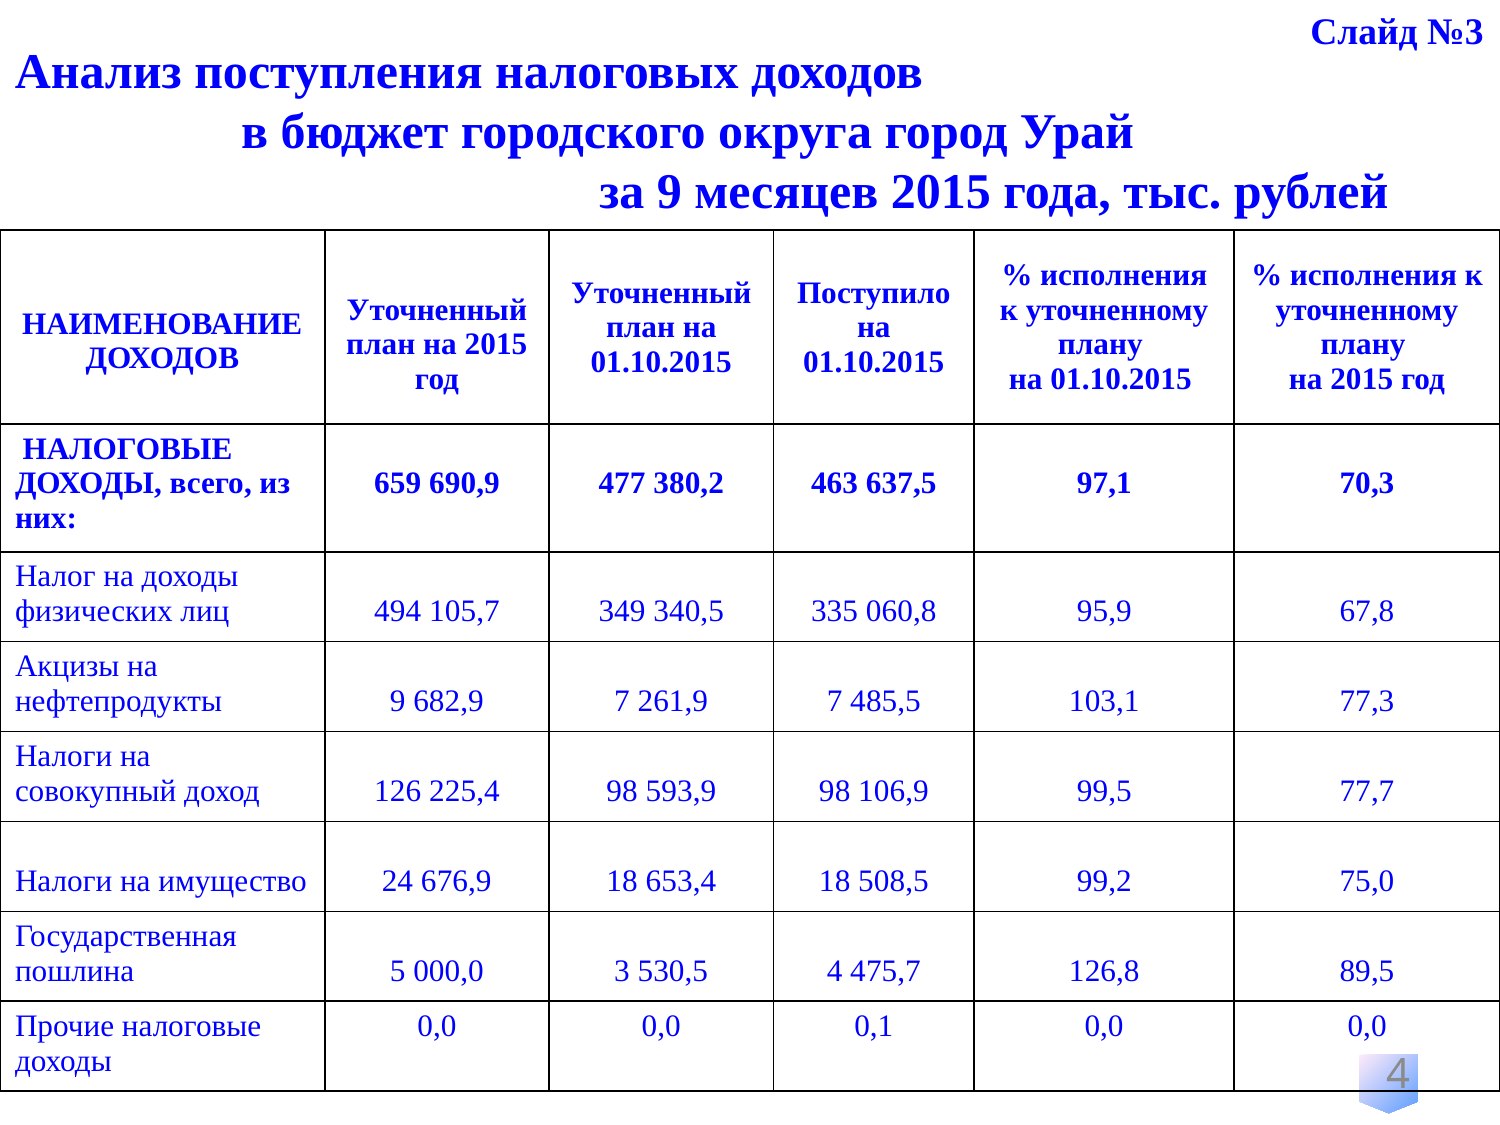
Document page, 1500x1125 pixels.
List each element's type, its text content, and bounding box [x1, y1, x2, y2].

table_cell 0,0 [1235, 1002, 1499, 1090]
table_header НАИМЕНОВАНИЕ ДОХОДОВ [1, 231, 324, 423]
table_cell Налоги на имущество [1, 822, 324, 911]
table_cell 77,7 [1235, 732, 1499, 821]
table_cell 99,2 [975, 822, 1233, 911]
table_cell 463 637,5 [774, 425, 973, 551]
table_cell 67,8 [1235, 553, 1499, 641]
table_cell НАЛОГОВЫЕ ДОХОДЫ, всего, из них: [1, 425, 324, 551]
table_cell 126,8 [975, 912, 1233, 1000]
table_cell 0,0 [326, 1002, 548, 1090]
table_cell 7 485,5 [774, 642, 973, 731]
table_cell 99,5 [975, 732, 1233, 821]
table_cell 77,3 [1235, 642, 1499, 731]
table_cell 75,0 [1235, 822, 1499, 911]
table_header % исполнения к уточненному плану на 2015 год [1235, 231, 1499, 423]
table_cell 89,5 [1235, 912, 1499, 1000]
table_cell 95,9 [975, 553, 1233, 641]
table_cell 494 105,7 [326, 553, 548, 641]
table_cell Налоги на совокупный доход [1, 732, 324, 821]
table_cell 70,3 [1235, 425, 1499, 551]
table_cell 98 593,9 [550, 732, 773, 821]
table_cell 477 380,2 [550, 425, 773, 551]
table_cell 103,1 [975, 642, 1233, 731]
table_cell Налог на доходы физических лиц [1, 553, 324, 641]
table_cell 5 000,0 [326, 912, 548, 1000]
table_header Поступило на 01.10.2015 [774, 231, 973, 423]
table_cell 349 340,5 [550, 553, 773, 641]
table_cell 97,1 [975, 425, 1233, 551]
table_cell 0,0 [550, 1002, 773, 1090]
table_header % исполнения к уточненному плану на 01.10.2015 [975, 231, 1233, 423]
table_cell 18 653,4 [550, 822, 773, 911]
table_cell 126 225,4 [326, 732, 548, 821]
table_cell 3 530,5 [550, 912, 773, 1000]
table_cell 659 690,9 [326, 425, 548, 551]
table_cell 98 106,9 [774, 732, 973, 821]
table_cell Прочие налоговые доходы [1, 1002, 324, 1090]
table_cell 7 261,9 [550, 642, 773, 731]
table_header Уточненный план на 2015 год [326, 231, 548, 423]
table_cell Акцизы на нефтепродукты [1, 642, 324, 731]
text_box Анализ поступления налоговых доходов в бюджет городского округа город Урай за 9 месяцев 2015 года, тыс. рублей [0, 30, 1500, 226]
table_cell 0,1 [774, 1002, 973, 1090]
table_header Уточненный план на 01.10.2015 [550, 231, 773, 423]
table_cell 335 060,8 [774, 553, 973, 641]
table_cell 4 475,7 [774, 912, 973, 1000]
table_cell 0,0 [975, 1002, 1233, 1090]
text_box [515, 23, 1442, 197]
table_cell 18 508,5 [774, 822, 973, 911]
text_box [1370, 1108, 1408, 1116]
table_cell Государственная пошлина [1, 912, 324, 1000]
slide_number 4 [1074, 1092, 1425, 1108]
text_box Слайд №3 [1295, 0, 1499, 60]
table_cell 24 676,9 [326, 822, 548, 911]
table_cell 9 682,9 [326, 642, 548, 731]
